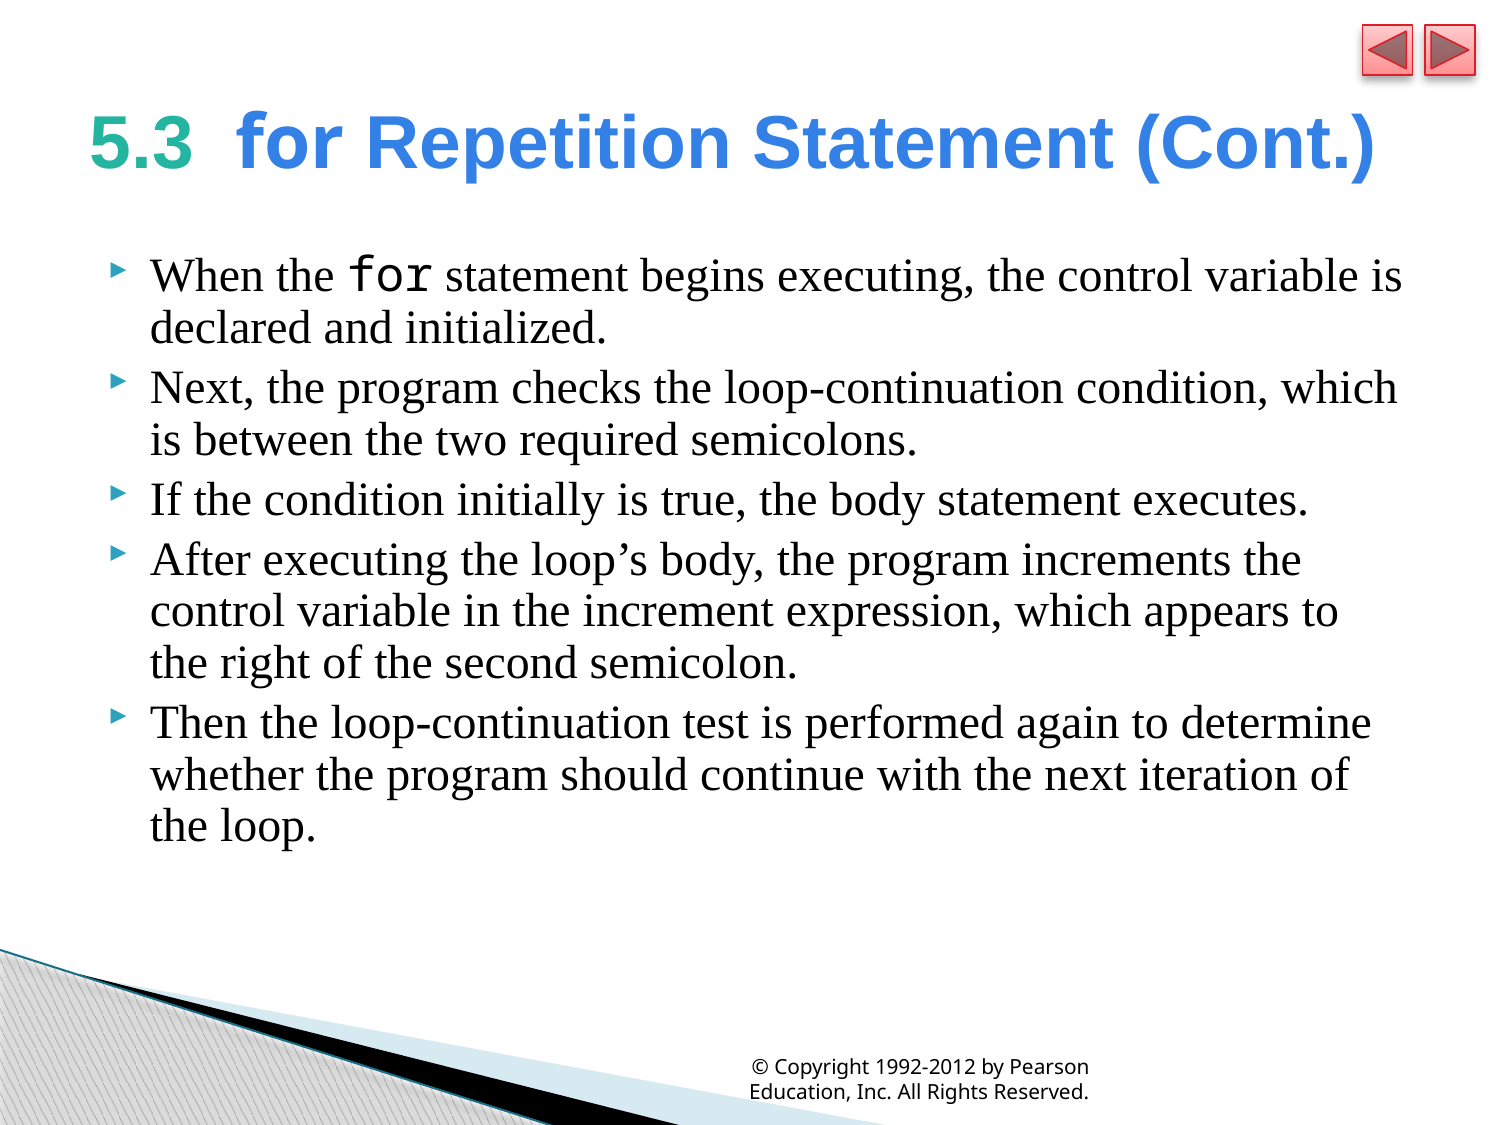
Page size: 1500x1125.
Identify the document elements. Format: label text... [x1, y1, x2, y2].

footer © Copyright 1992-2012 by Pearson Education, Inc. All Rights Reserved. [650, 1051, 1105, 1112]
list When the for statement begins executing, the control variable is declared and initialized. Next, the program checks the loop-continuation condition, which is between the two required semicolons. If the condition initially is true, the body statement executes. After executing the loop’s body, the program increments the control variable in the increment expression, which appears to the right of the second semicolon. Then the loop-continuation test is performed again to determine whether the program should continue with the next iteration of the loop. [74, 242, 1426, 986]
title 5.3 for Repetition Statement (Cont.) [75, 45, 1425, 233]
